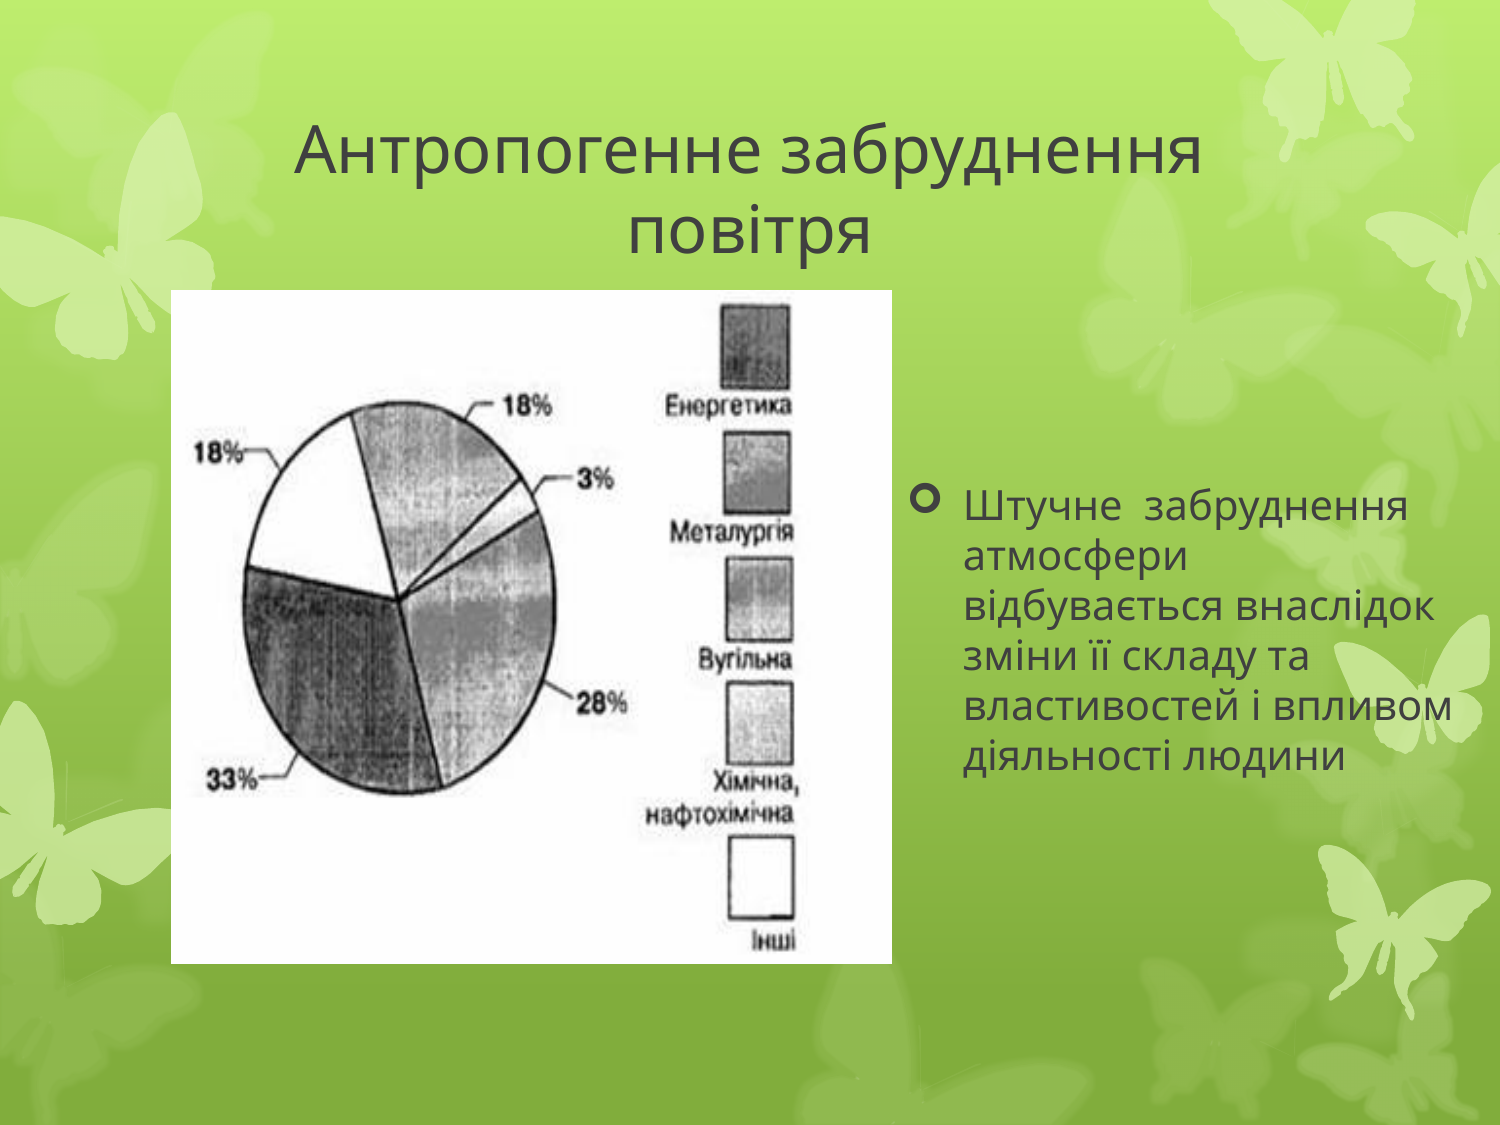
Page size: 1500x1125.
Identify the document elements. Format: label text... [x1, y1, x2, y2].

list Штучне забруднення атмосфери відбувається внаслідок зміни її складу та властивостей і впливом діяльності людини [898, 296, 1471, 962]
title Антропогенне забруднення повітря [165, 110, 1335, 263]
picture [170, 290, 893, 965]
